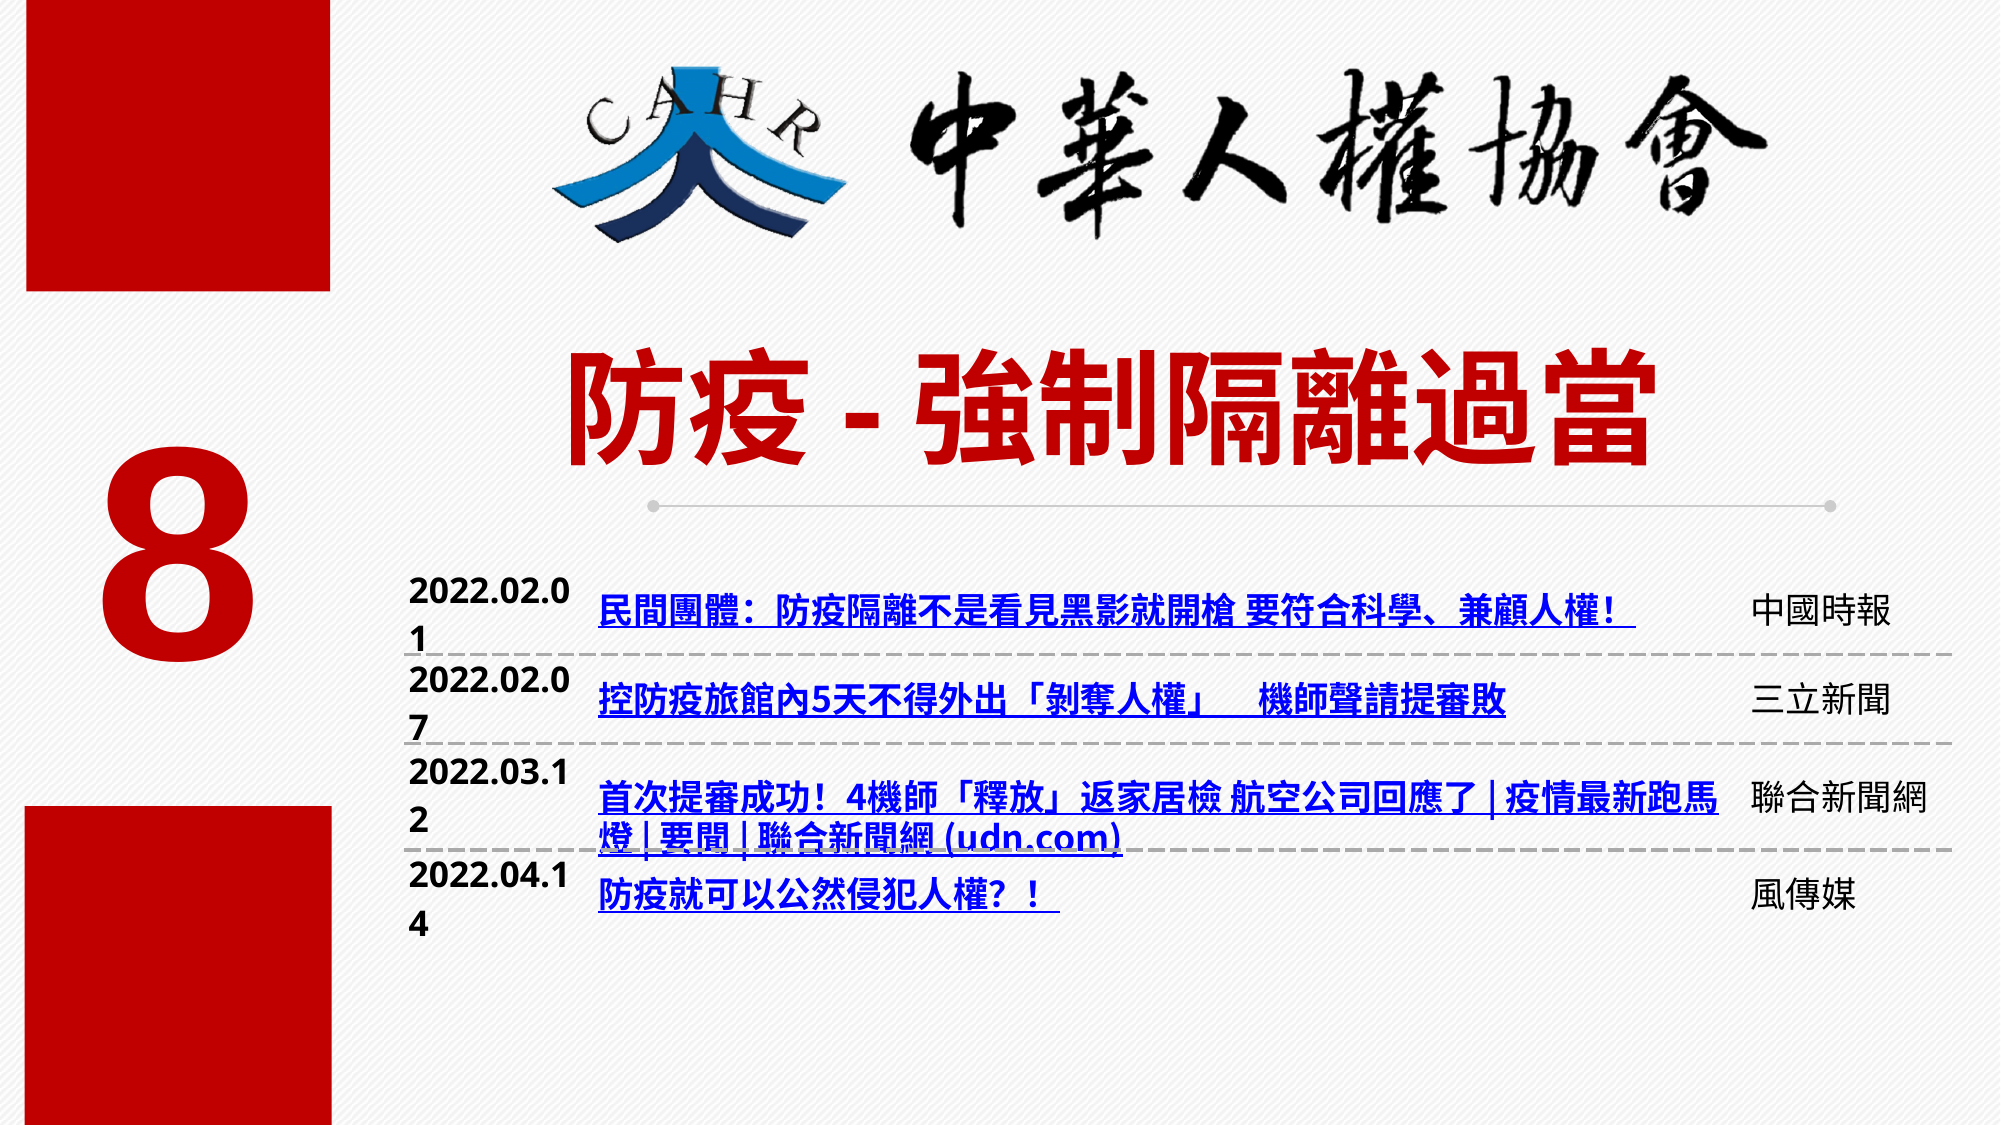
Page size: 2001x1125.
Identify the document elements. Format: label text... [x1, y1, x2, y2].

table_header 中國時報 [1746, 565, 1954, 654]
table_cell 聯合新聞網 [1746, 744, 1954, 850]
text_box [647, 499, 1837, 513]
table_cell 控防疫旅館內5天不得外出「剝奪人權」 機師聲請提審敗 [594, 654, 1746, 744]
table_header 2022.02.01 [404, 565, 594, 654]
table_header 民間團體：防疫隔離不是看見黑影就開槍 要符合科學、兼顧人權！ [594, 565, 1746, 654]
picture [0, 0, 2001, 1125]
table_cell 首次提審成功！4機師「釋放」返家居檢 航空公司回應了 | 疫情最新跑馬燈 | 要聞 | 聯合新聞網 (udn.com) [594, 744, 1746, 850]
text_box 8 [0, 355, 363, 721]
table_cell 2022.03.12 [404, 744, 594, 850]
text_box [26, 0, 331, 292]
table_cell 防疫就可以公然侵犯人權？！ [594, 850, 1746, 939]
text_box 防疫-強制隔離過當 [475, 329, 1750, 480]
table_cell 三立新聞 [1746, 654, 1954, 744]
table_cell 2022.02.07 [404, 654, 594, 744]
table_cell 風傳媒 [1746, 850, 1954, 939]
table_cell 2022.04.14 [404, 850, 594, 939]
text_box [24, 806, 332, 1125]
